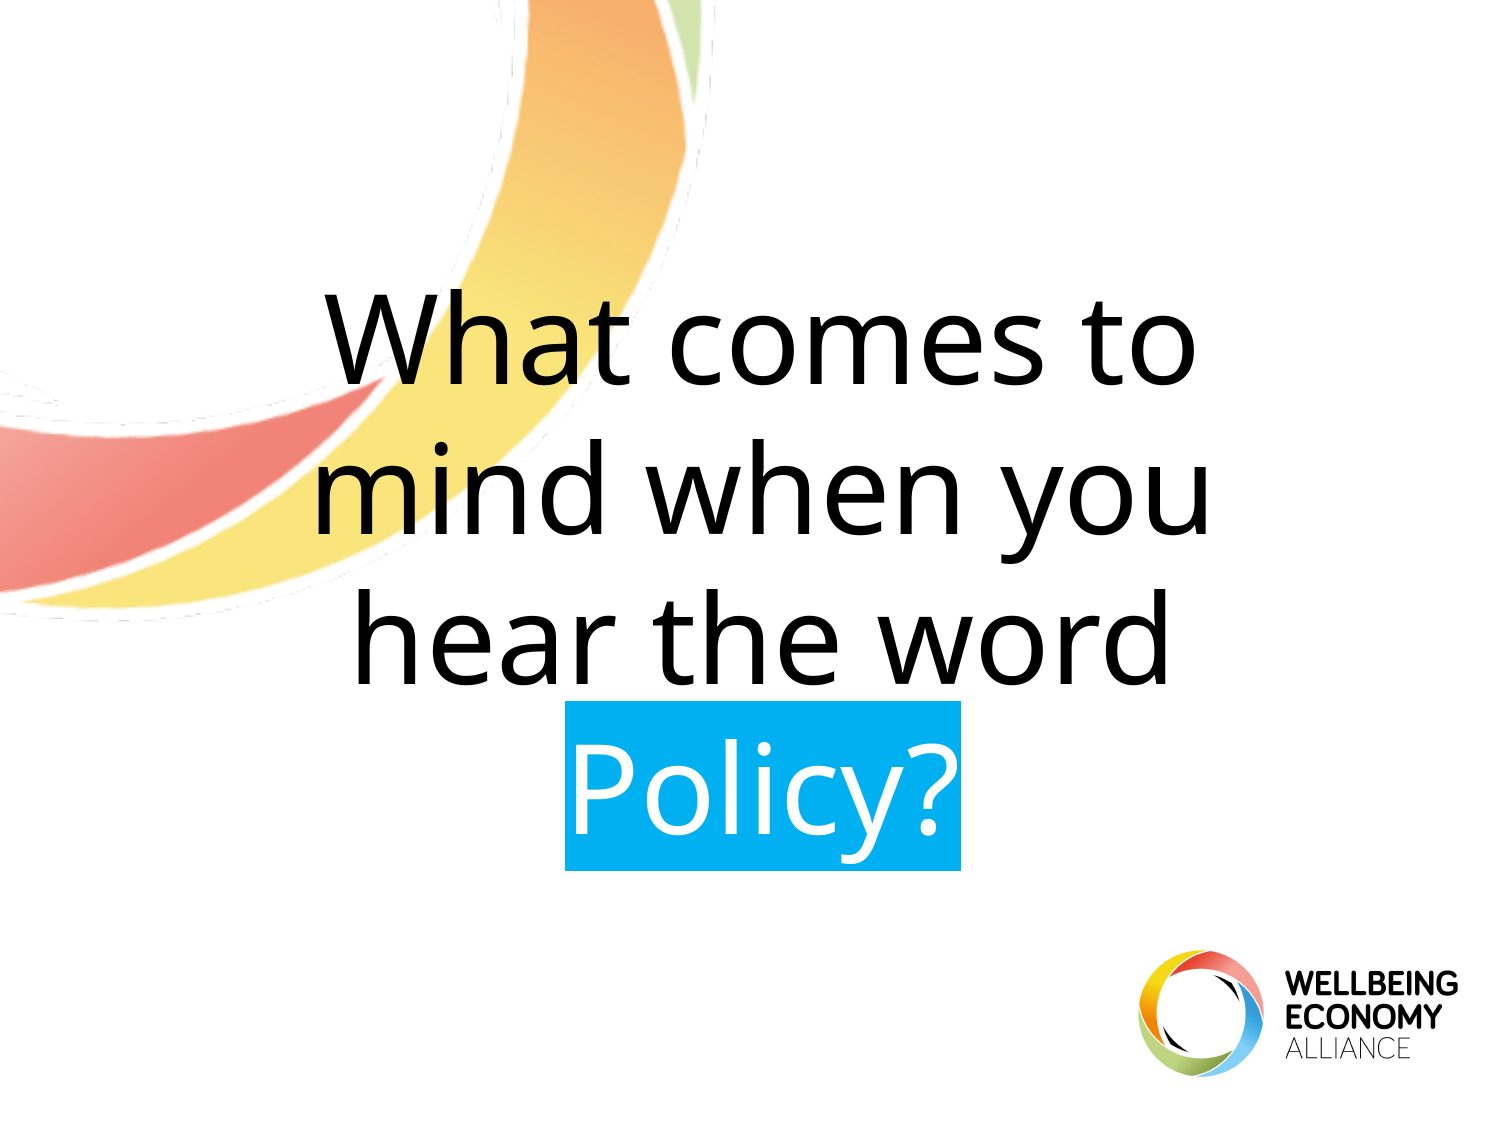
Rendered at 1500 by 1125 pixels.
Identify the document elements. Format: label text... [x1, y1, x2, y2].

text_box What comes to mind when you hear the word Policy? [133, 244, 1318, 875]
picture [1137, 949, 1459, 1078]
picture [0, 0, 753, 659]
